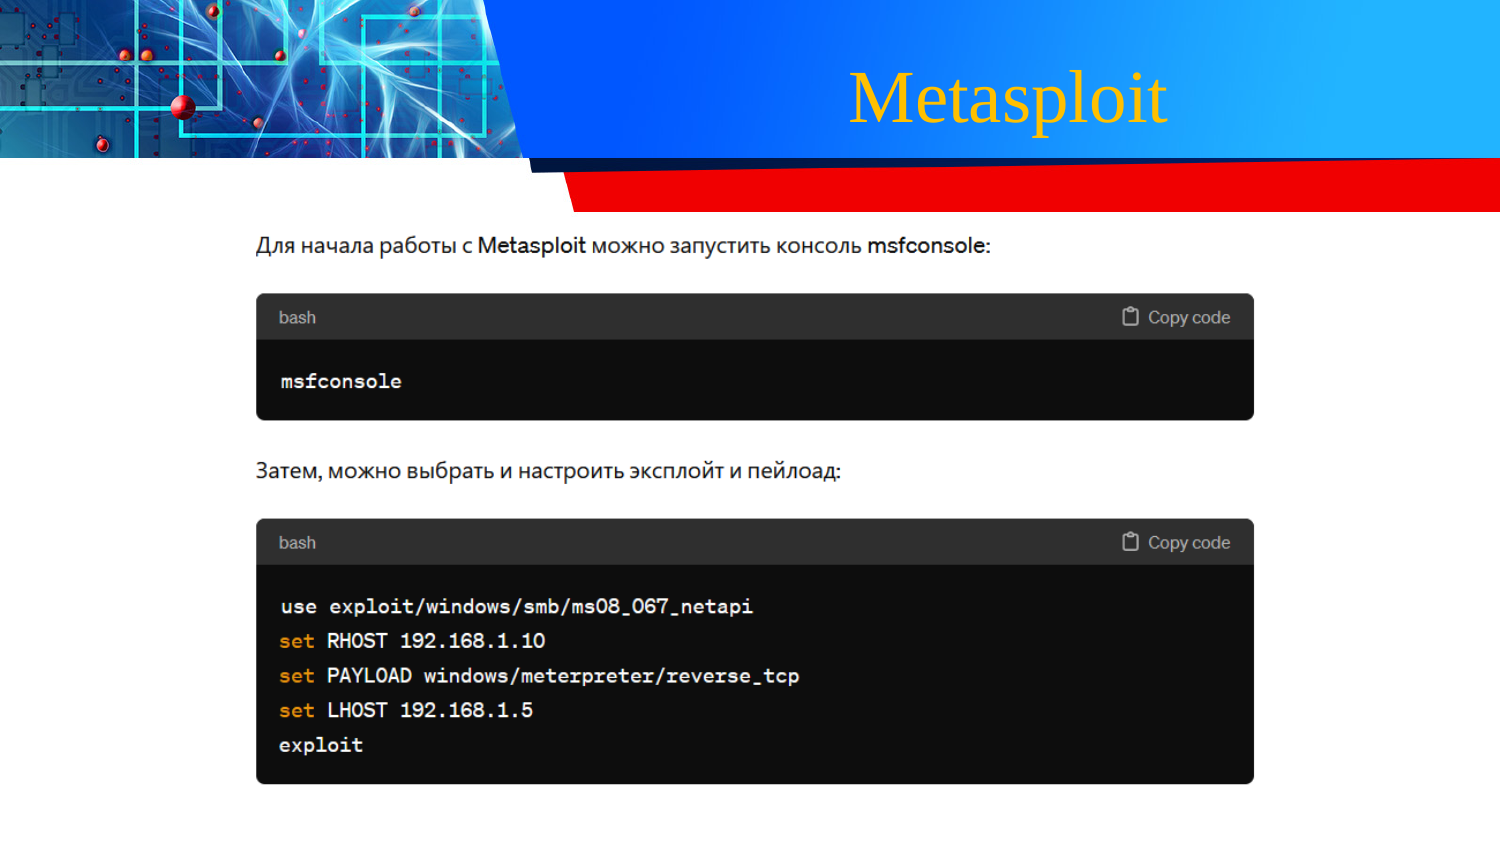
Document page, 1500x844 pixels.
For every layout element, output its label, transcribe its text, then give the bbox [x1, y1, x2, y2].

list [224, 223, 1276, 797]
picture [0, 0, 1500, 844]
title Metasploit [588, 31, 1429, 153]
